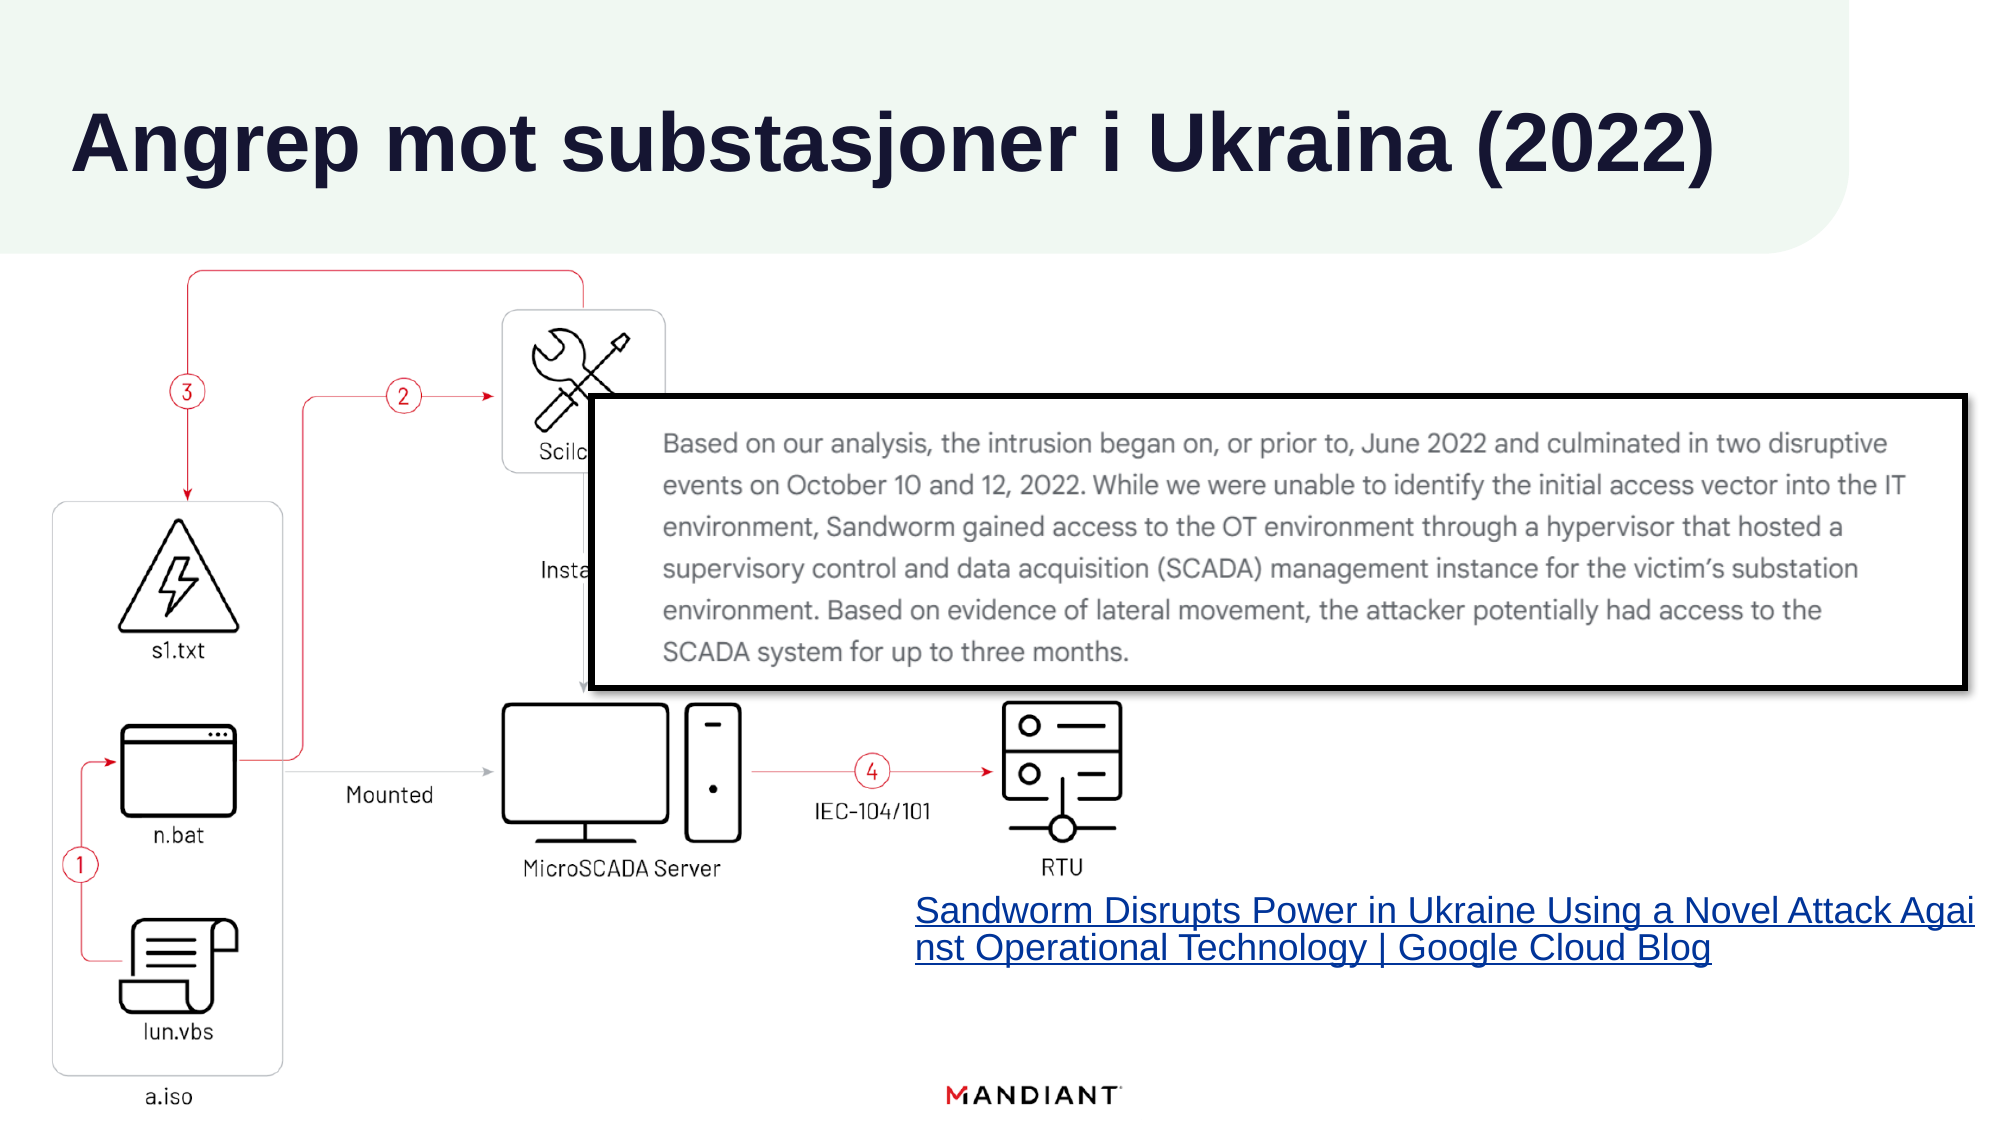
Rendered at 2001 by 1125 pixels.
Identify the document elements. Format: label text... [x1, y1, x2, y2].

text_box Sandworm Disrupts Power in Ukraine Using a Novel Attack Against Operational Technology | Google Cloud Blog [1141, 878, 2000, 939]
title Angrep mot substasjoner i Ukraina (2022) [55, 54, 1876, 236]
picture [31, 259, 1962, 1120]
